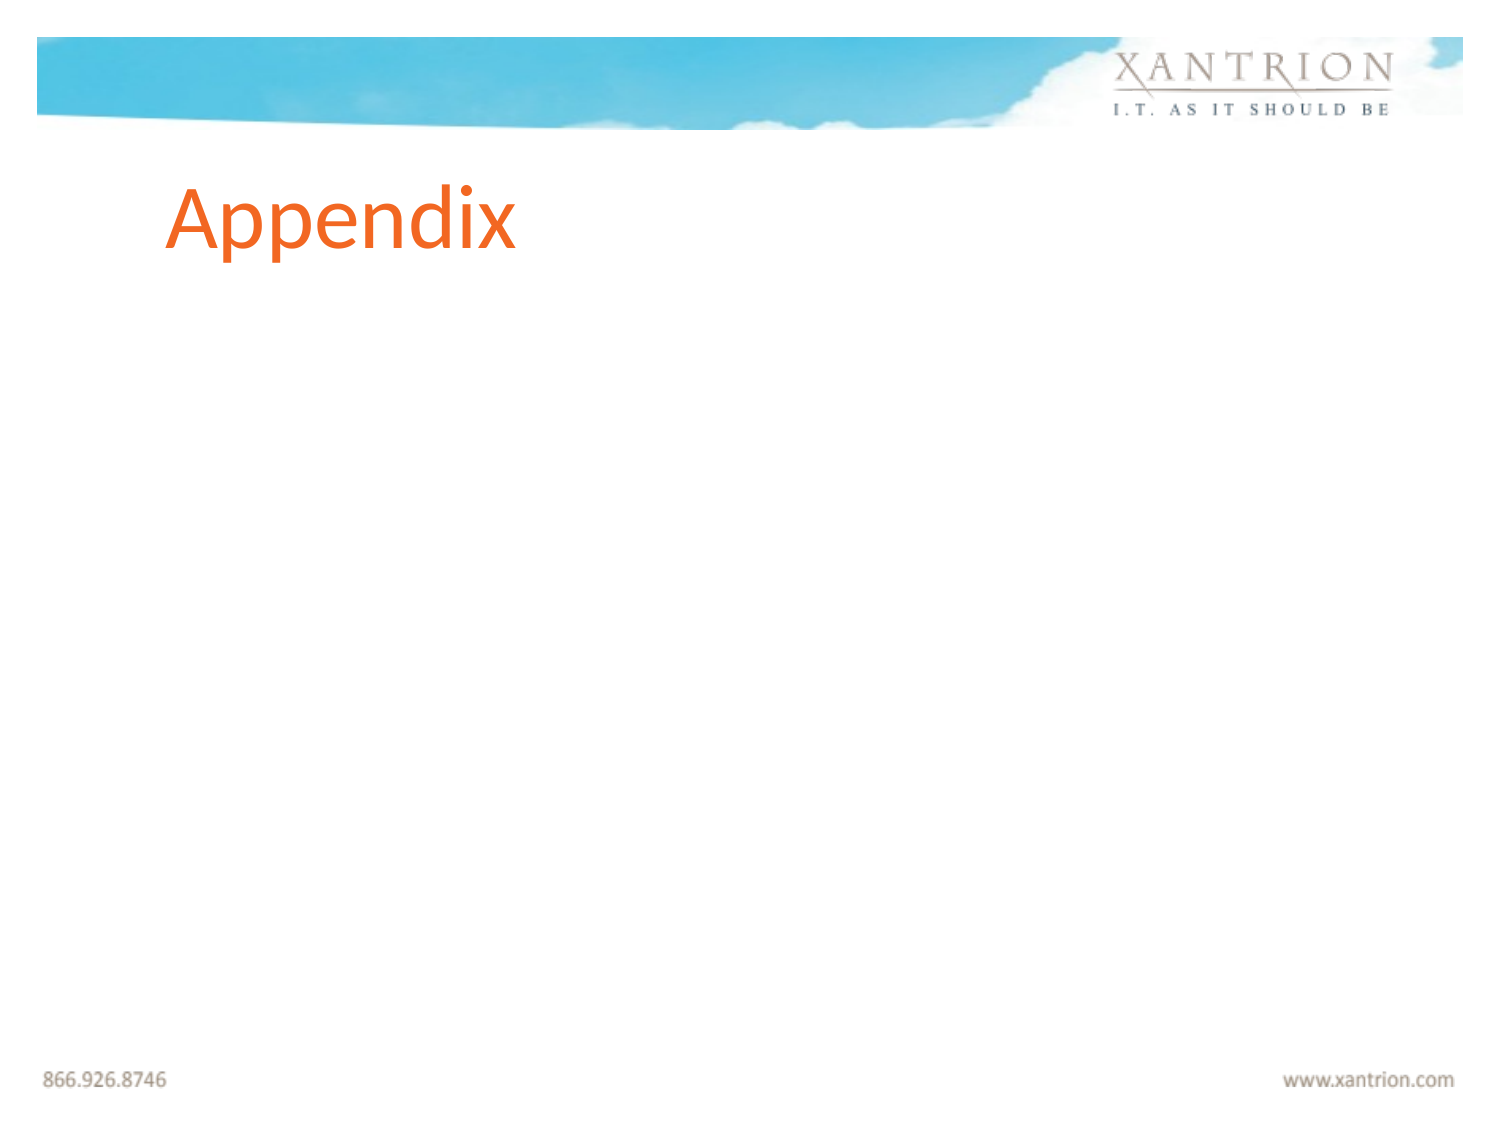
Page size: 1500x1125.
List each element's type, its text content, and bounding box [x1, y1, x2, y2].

picture [37, 37, 1463, 130]
title Appendix [150, 149, 1388, 246]
